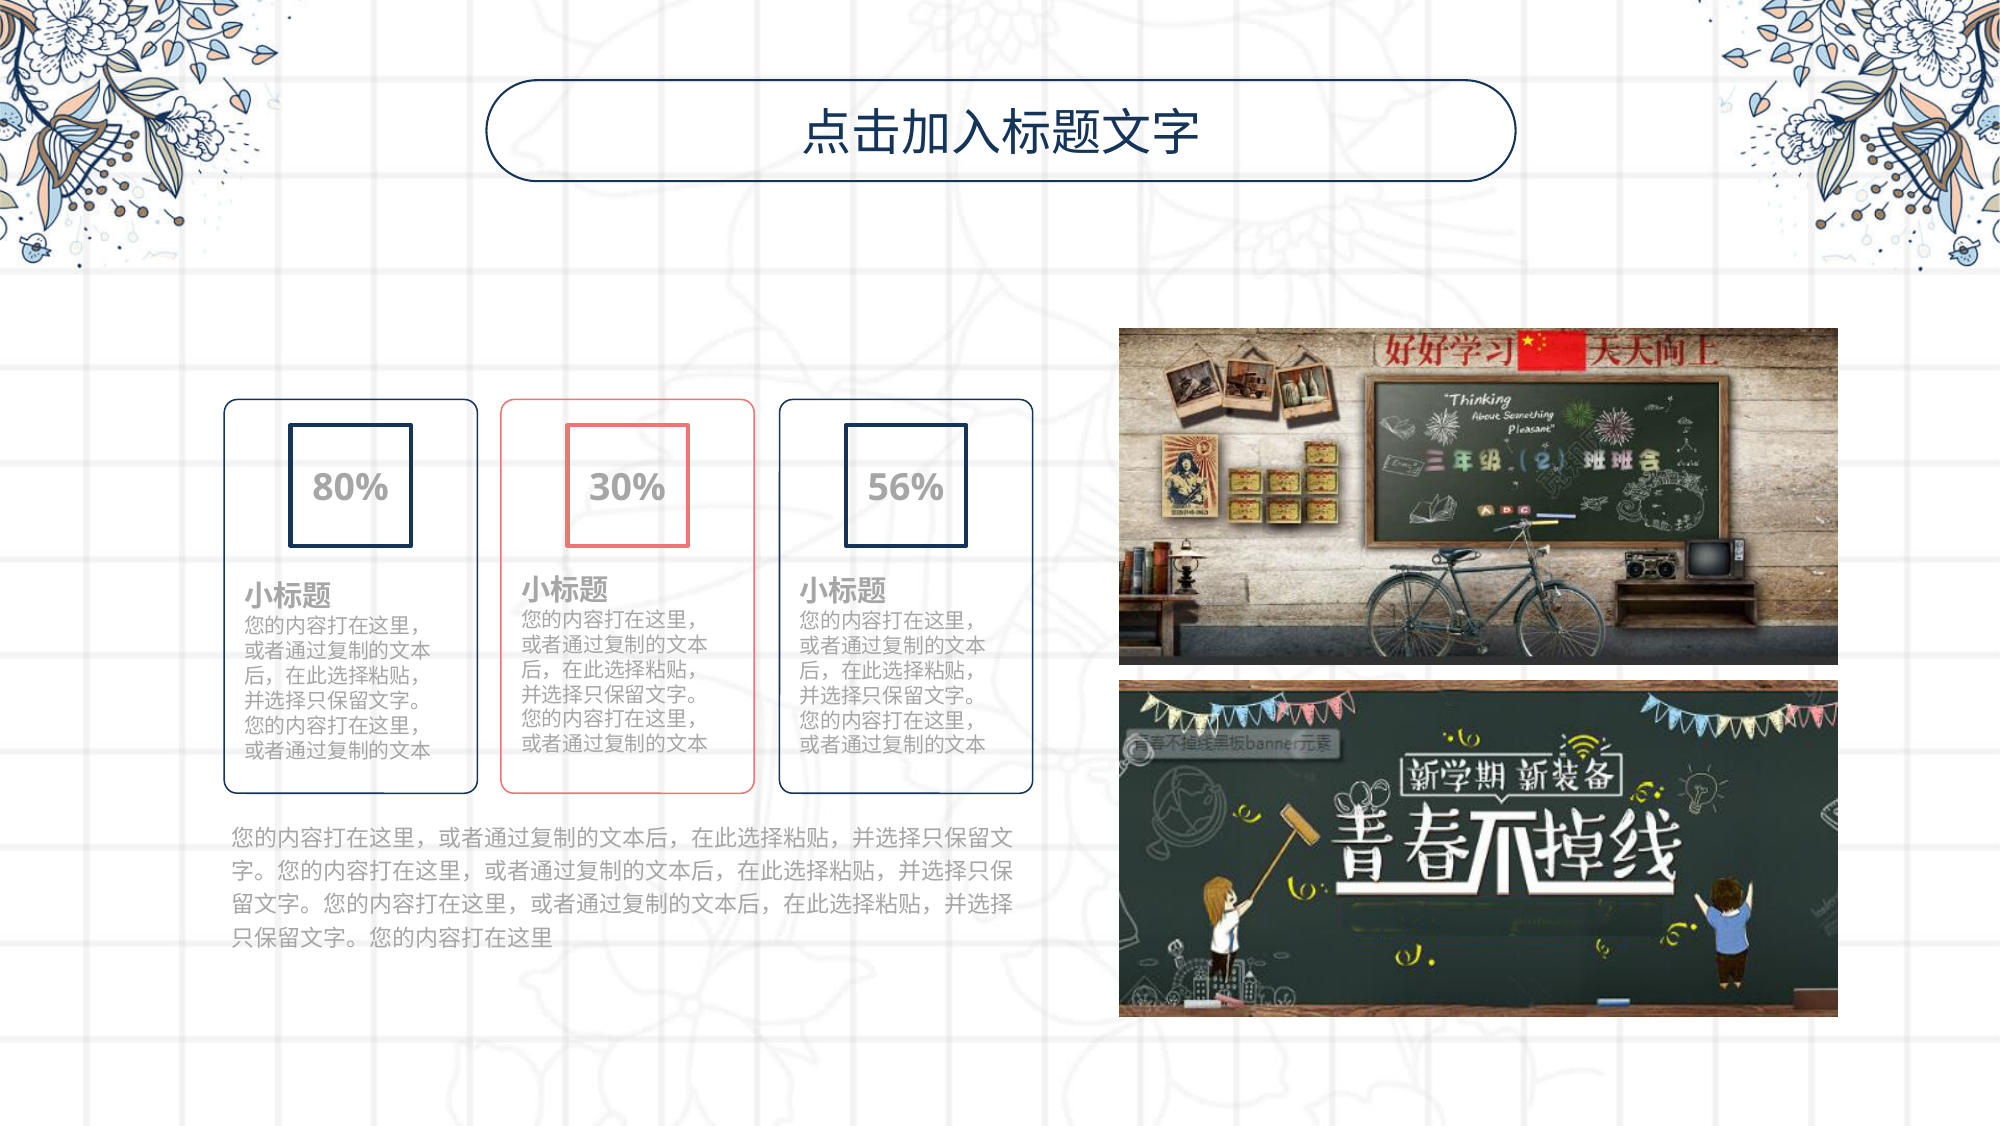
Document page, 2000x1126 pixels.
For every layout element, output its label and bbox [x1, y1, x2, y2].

text_box [224, 328, 1839, 1017]
text_box [428, 79, 1574, 182]
picture [0, 0, 2000, 1126]
